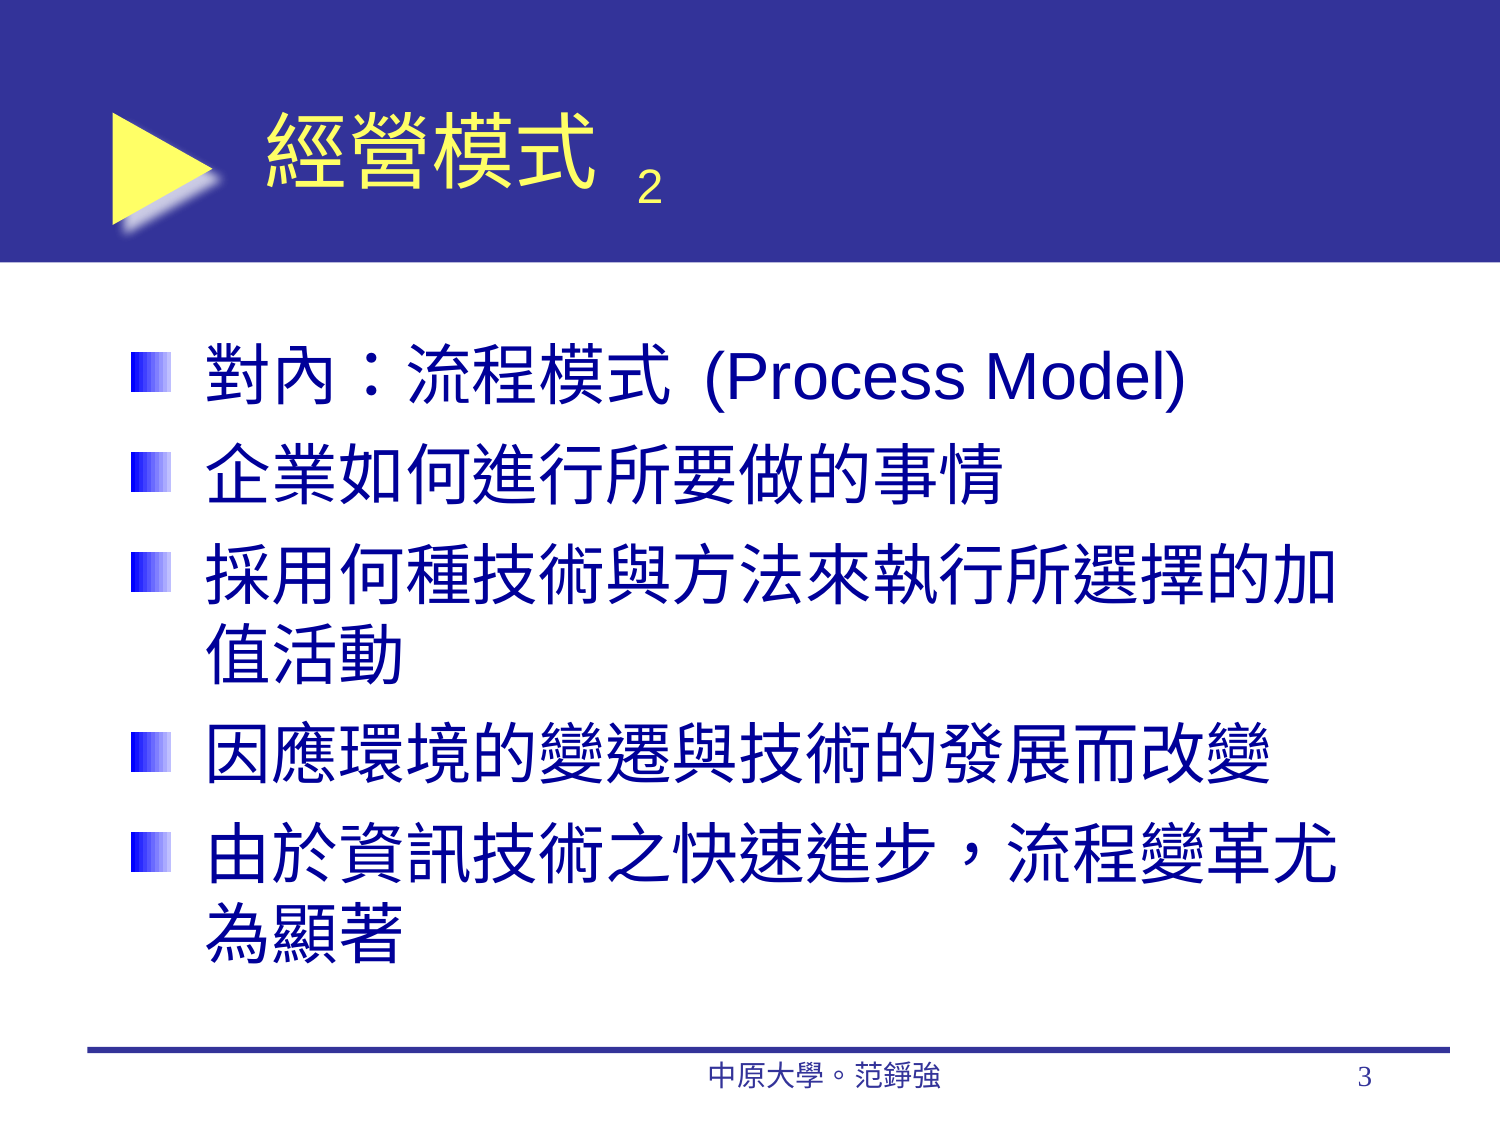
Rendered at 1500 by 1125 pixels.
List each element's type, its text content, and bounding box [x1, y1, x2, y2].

title 經營模式 2 [249, 62, 1388, 250]
footer 中原大學。范錚強 [587, 1050, 1063, 1125]
picture [127, 349, 175, 396]
slide_number 3 [1074, 1050, 1388, 1125]
picture [127, 449, 175, 496]
list 對內：流程模式 (Process Model) 企業如何進行所要做的事情 採用何種技術與方法來執行所選擇的加值活動 因應環境的變遷與技術的發展而改變 由於資訊技術之快速進步，流程變革尤為顯著 [112, 324, 1388, 1000]
picture [127, 728, 175, 776]
picture [127, 828, 175, 876]
picture [127, 549, 175, 596]
